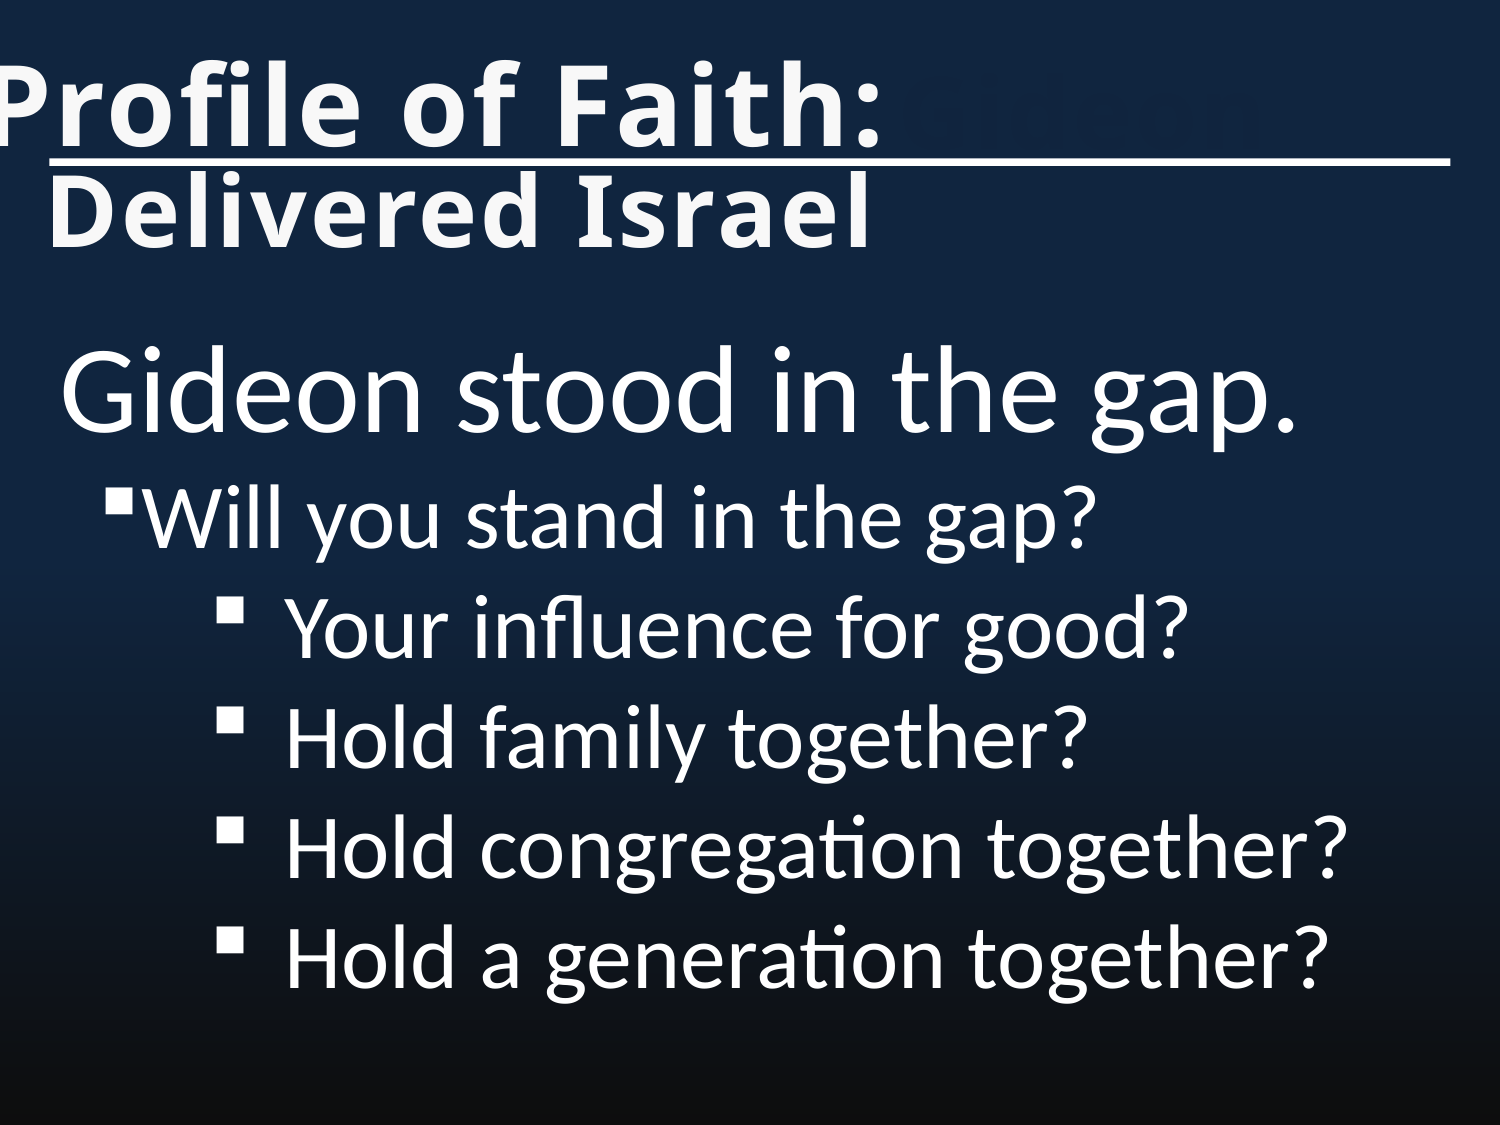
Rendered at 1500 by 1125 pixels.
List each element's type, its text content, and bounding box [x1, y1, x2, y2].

text_box Delivered Israel [29, 177, 890, 275]
text_box Gideon [883, 41, 1283, 177]
text_box Profile of Faith: [0, 26, 902, 177]
text_box Gideon stood in the gap. Will you stand in the gap? Your influence for good? Hold family together? Hold congregation together? Hold a generation together? [44, 299, 1436, 1015]
text_box [1283, 156, 1452, 168]
